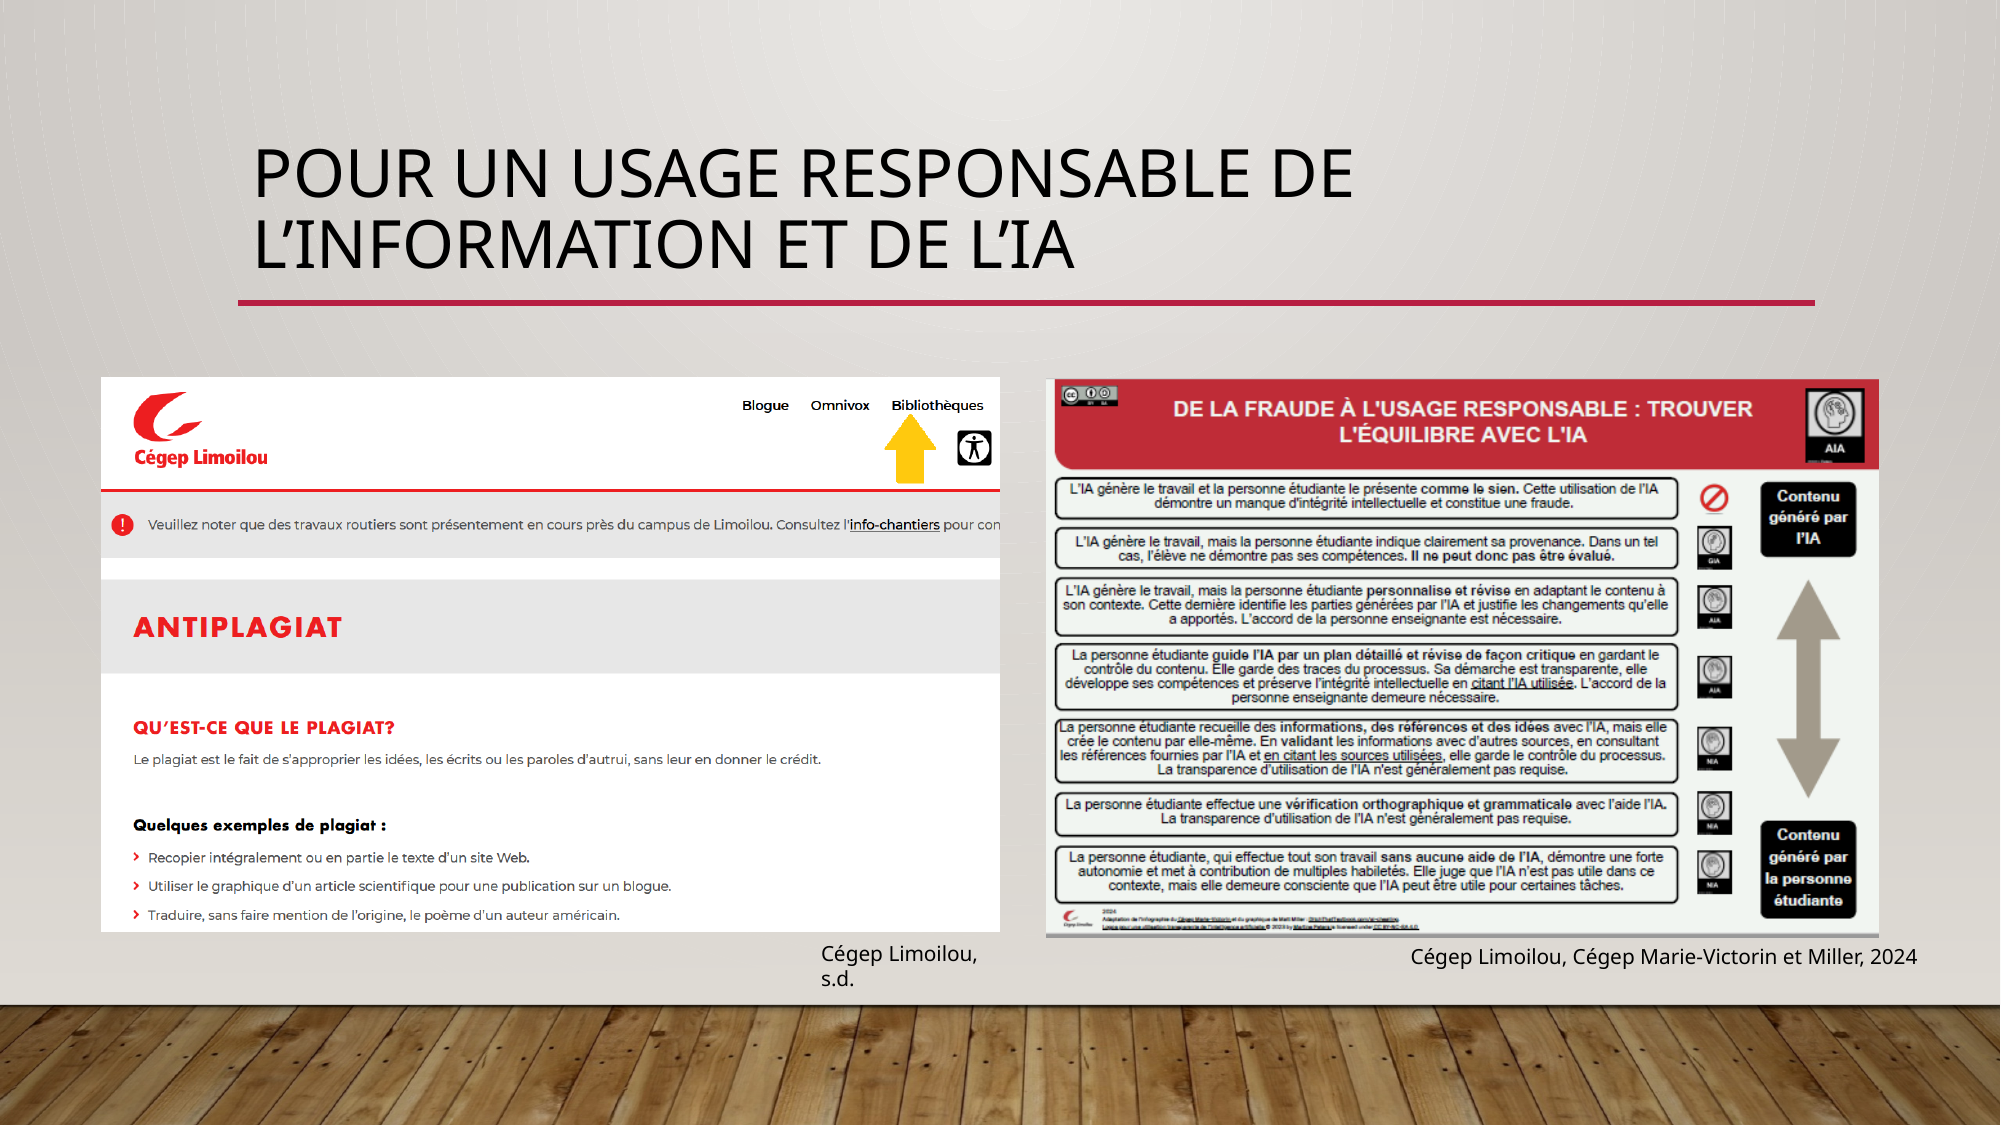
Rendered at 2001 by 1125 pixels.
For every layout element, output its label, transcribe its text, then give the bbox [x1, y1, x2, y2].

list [1046, 377, 1879, 938]
text_box Cégep Limoilou, s.d. [806, 933, 1030, 999]
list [101, 377, 1000, 933]
text_box Cégep Limoilou, Cégep Marie-Victorin et Miller, 2024 [1395, 936, 2000, 977]
picture [0, 1005, 2000, 1125]
title Pour un usage responsable de l’information et de l’ia [237, 132, 1814, 306]
